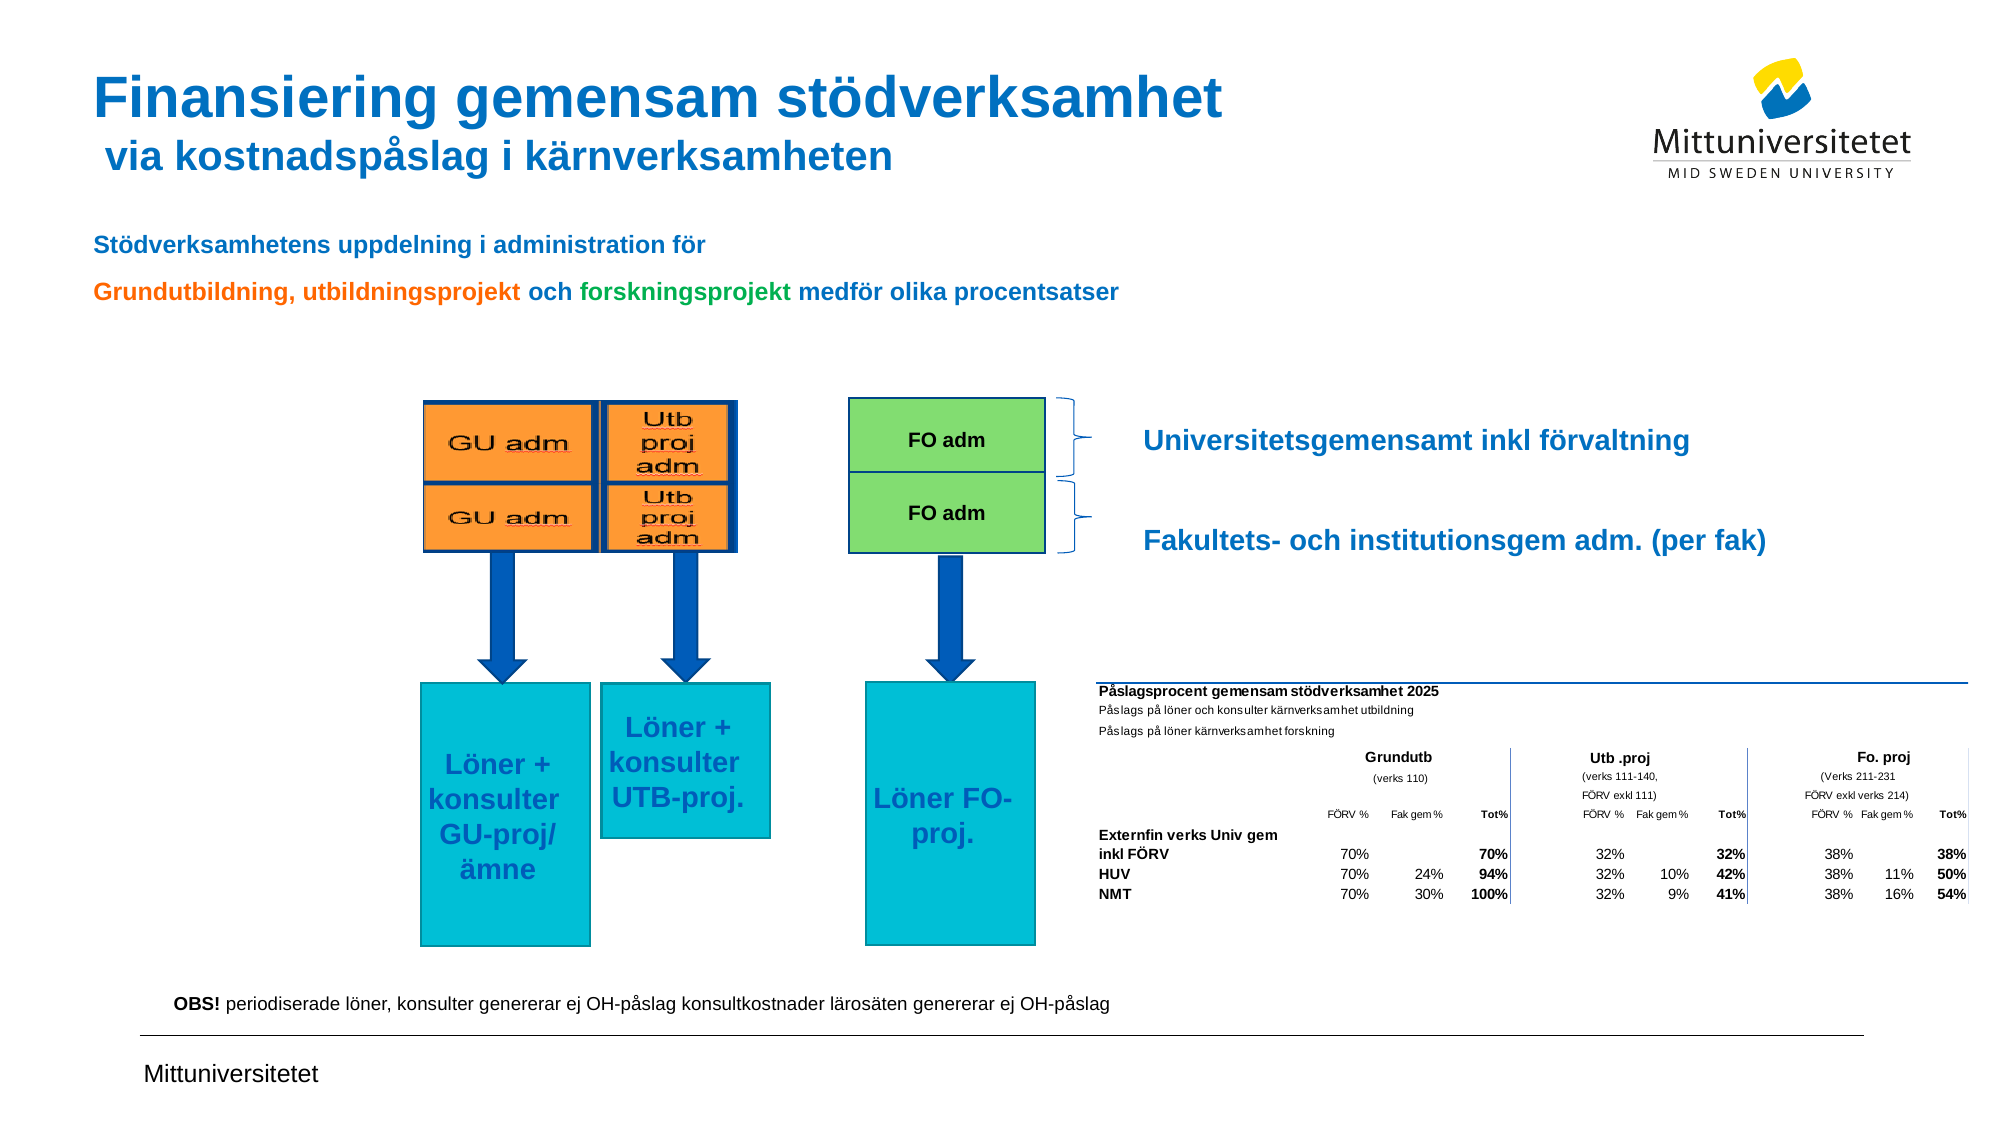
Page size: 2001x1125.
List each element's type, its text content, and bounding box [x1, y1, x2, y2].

picture [1095, 682, 1970, 905]
text_box [660, 553, 712, 682]
text_box Löner + konsulter GU-proj/ämne [420, 682, 591, 947]
text_box [924, 555, 977, 681]
text_box [1056, 397, 1092, 478]
text_box [1057, 480, 1092, 554]
text_box FO adm [848, 397, 1046, 471]
text_box Löner + konsulter UTB-proj. [600, 682, 771, 839]
text_box FO adm [848, 471, 1046, 554]
picture [422, 400, 738, 553]
title Finansiering gemensam stödverksamhet via kostnadspåslag i kärnverksamheten Stödverksamhetens uppdelning i administration för Grundutbildning, utbildningsprojekt och forskningsprojekt medför olika procentsatser Universitetsgemensamt inkl förvaltning Fakultets- och institutionsgem adm. (per fak) OBS! periodiserade löner, konsulter genererar ej OH-påslag konsultkostnader lärosäten genererar ej OH-påslag [78, 51, 2000, 1074]
text_box Löner FO-proj. [865, 681, 1036, 946]
text_box [476, 553, 529, 685]
